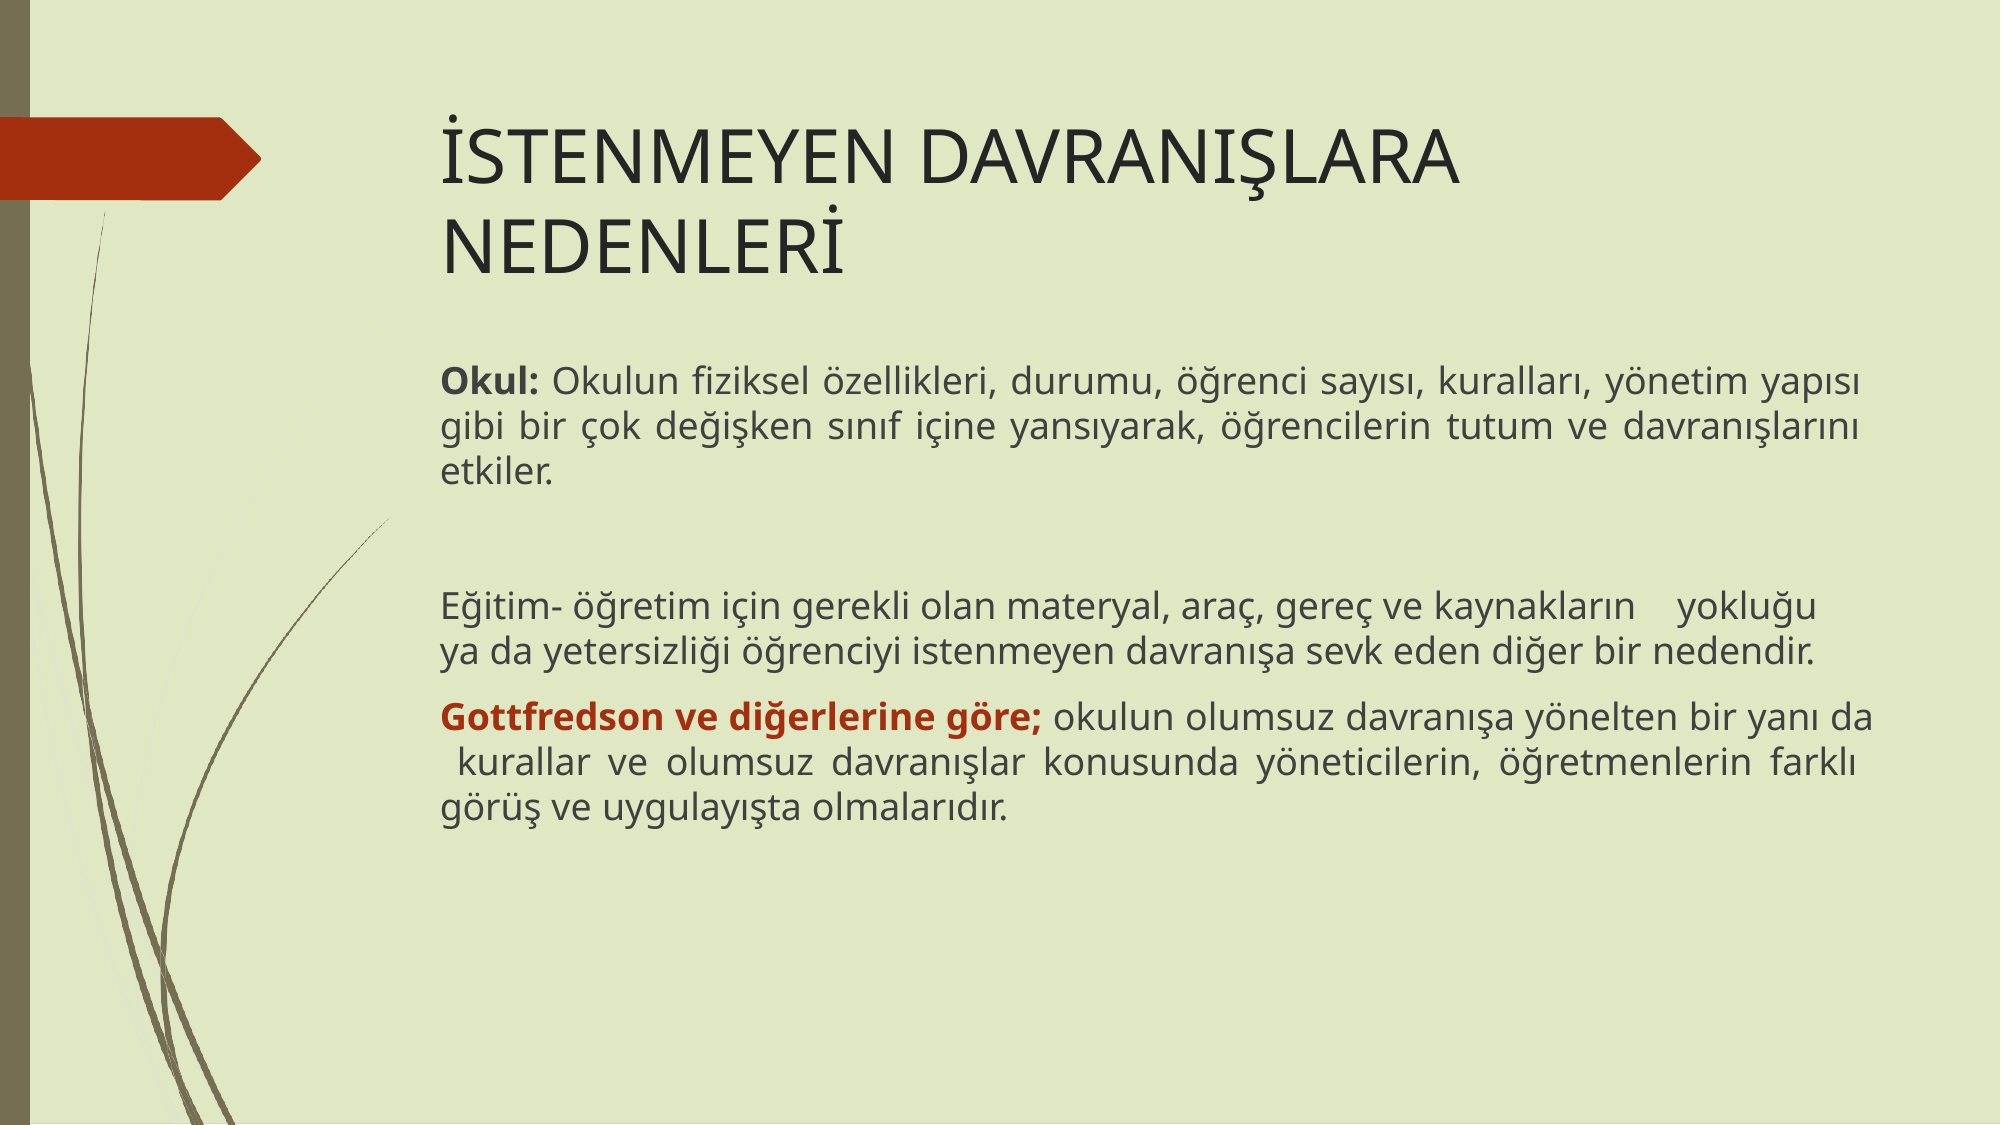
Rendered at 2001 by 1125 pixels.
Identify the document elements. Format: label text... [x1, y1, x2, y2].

title İSTENMEYEN DAVRANIŞLARA NEDENLERİ [134, 108, 1866, 297]
picture [30, 0, 2000, 1125]
text_box Okul: Okulun fiziksel özellikleri, durumu, öğrenci sayısı, kuralları, yönetim yapısı gibi bir çok değişken sınıf içine yansıyarak, öğrencilerin tutum ve davranışlarını etkiler. Eğitim- öğretim için gerekli olan materyal, araç, gereç ve kaynakların yokluğu ya da yetersizliği öğrenciyi istenmeyen davranışa sevk eden diğer bir nedendir. Gottfredson ve diğerlerine göre; okulun olumsuz davranışa yönelten bir yanı da kurallar ve olumsuz davranışlar konusunda yöneticilerin, öğretmenlerin farklı görüş ve uygulayışta olmalarıdır. [437, 356, 1875, 829]
